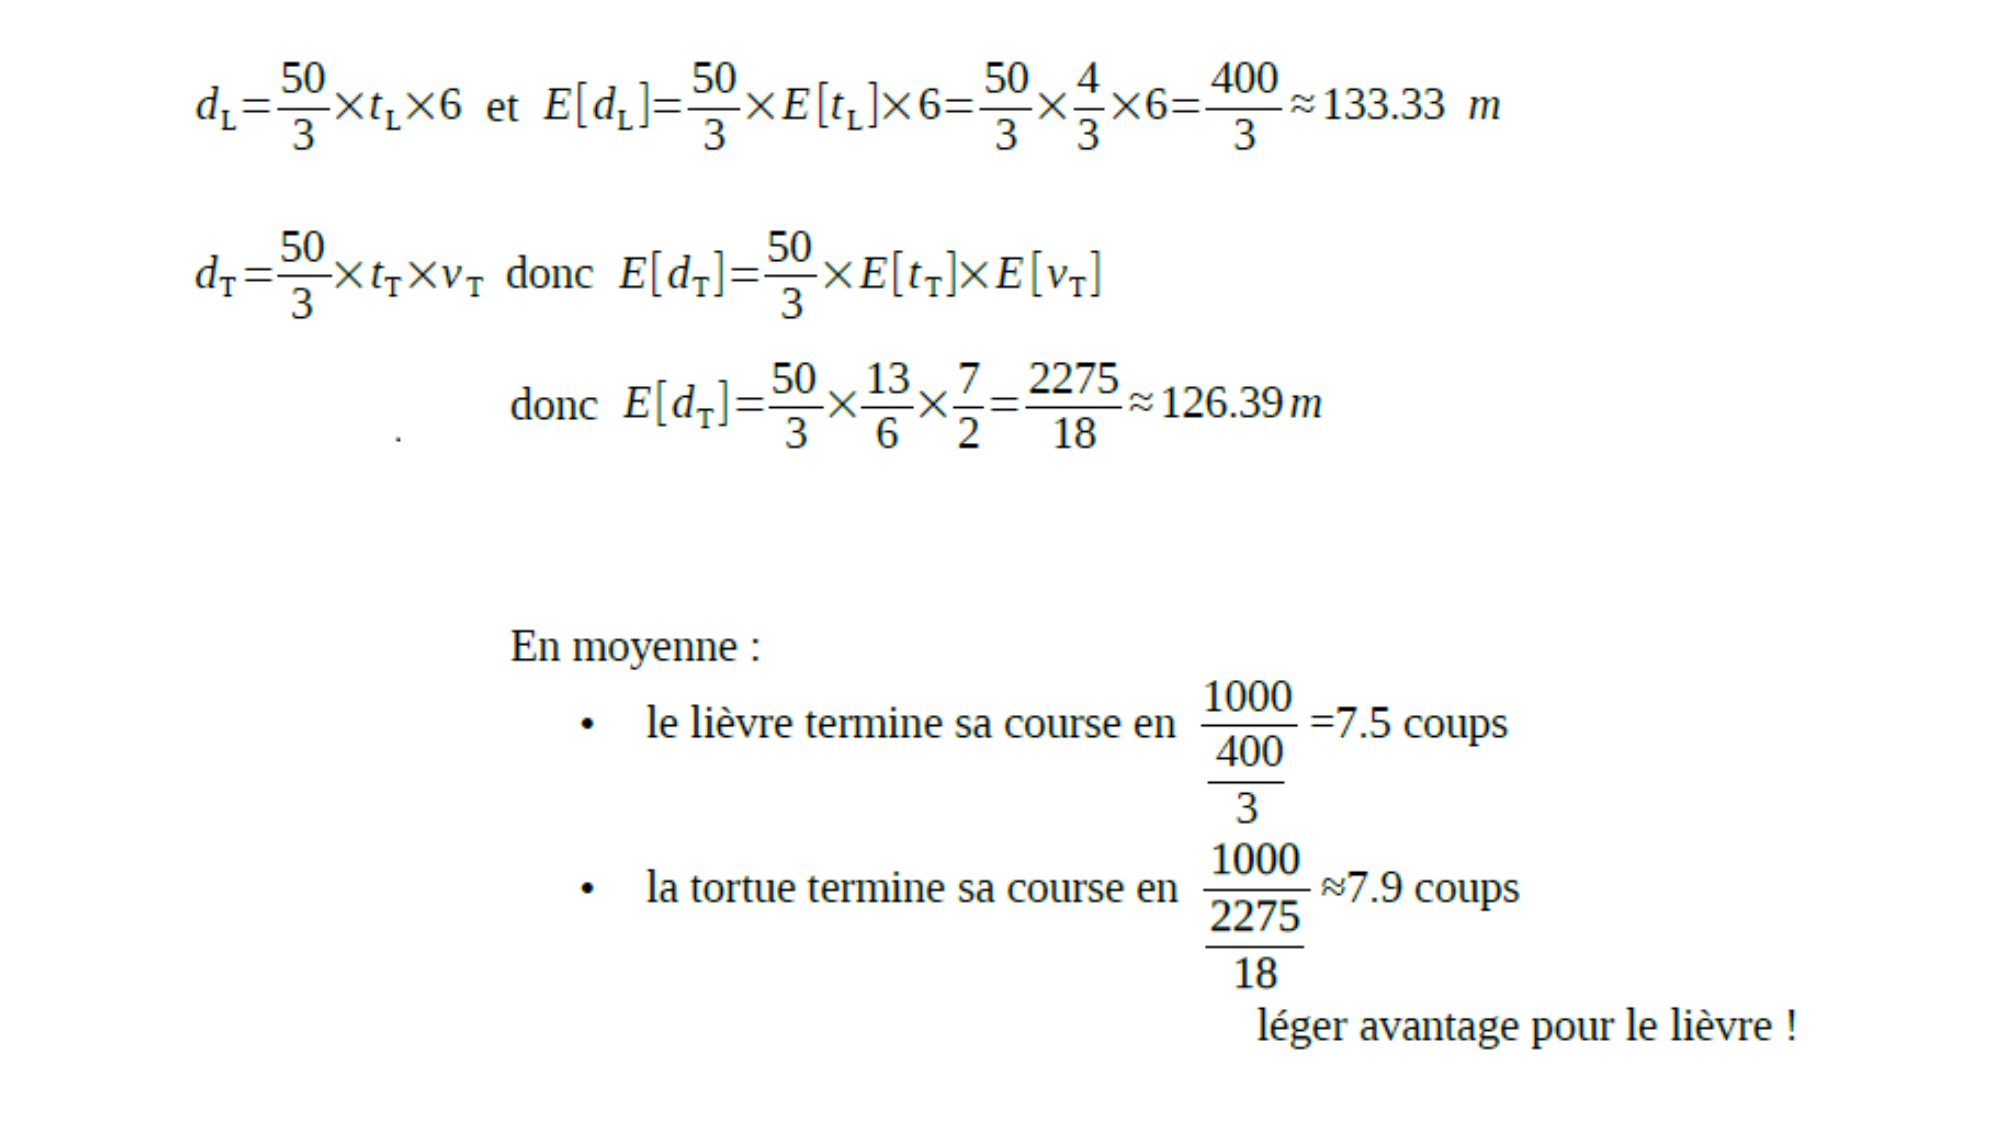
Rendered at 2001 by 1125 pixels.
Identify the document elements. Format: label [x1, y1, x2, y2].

picture [98, 56, 1895, 1065]
